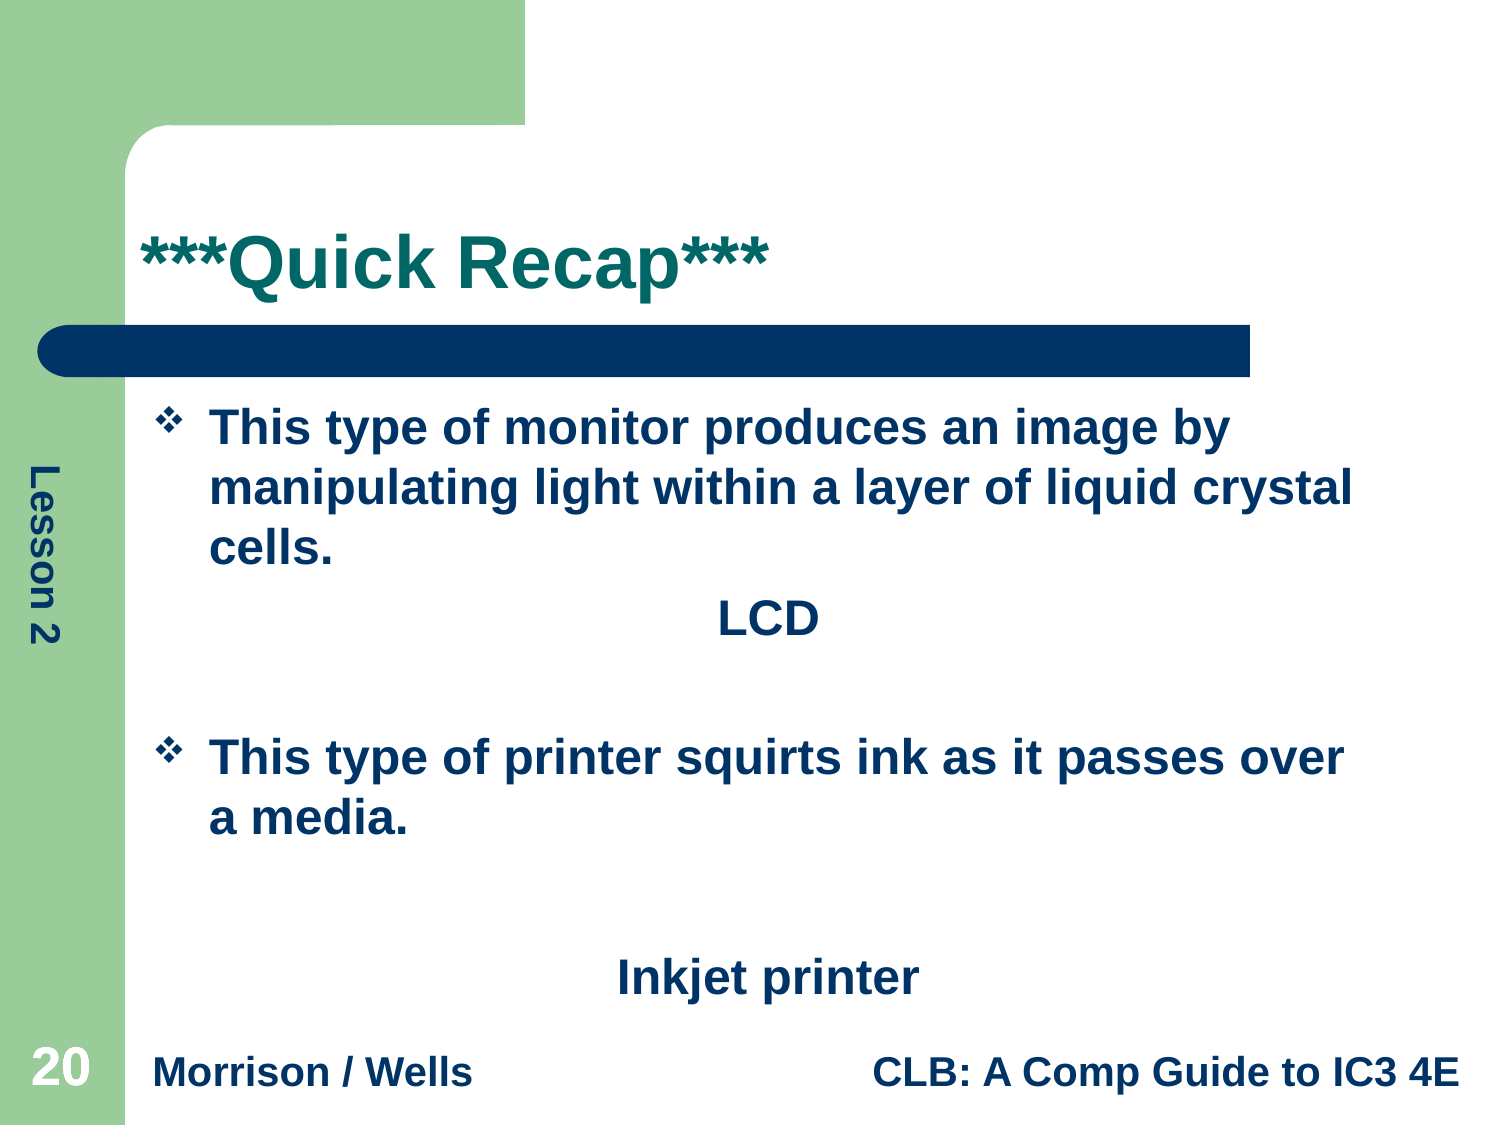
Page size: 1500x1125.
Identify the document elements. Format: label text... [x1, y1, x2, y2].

list This type of monitor produces an image by manipulating light within a layer of liquid crystal cells. LCD This type of printer squirts ink as it passes over a media. Inkjet printer [137, 387, 1400, 1038]
title ***Quick Recap*** [124, 124, 1463, 313]
text_box 20 [13, 1023, 111, 1105]
